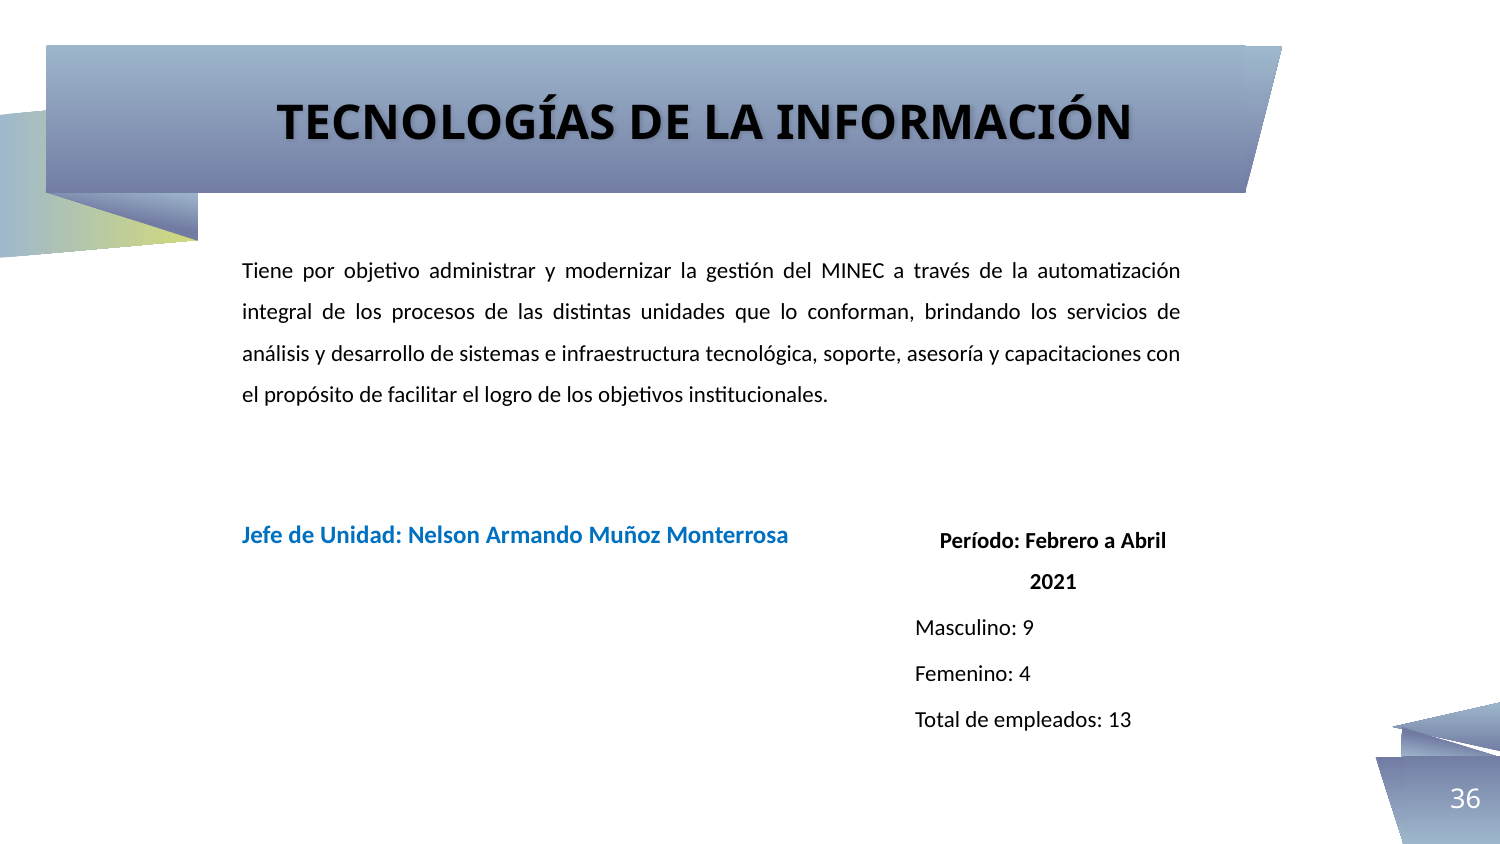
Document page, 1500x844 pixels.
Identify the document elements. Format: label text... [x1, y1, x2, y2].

text_box Período: Febrero a Abril 2021 Masculino: 9 Femenino: 4 Total de empleados: 13 [900, 504, 1208, 740]
slide_number 36 [1401, 756, 1482, 844]
text_box TECNOLOGÍAS DE LA INFORMACIÓN [197, 50, 1227, 198]
text_box Tiene por objetivo administrar y modernizar la gestión del MINEC a través de la automatización integral de los procesos de las distintas unidades que lo conforman, brindando los servicios de análisis y desarrollo de sistemas e infraestructura tecnológica, soporte, asesoría y capacitaciones con el propósito de facilitar el logro de los objetivos institucionales. Jefe de Unidad: Nelson Armando Muñoz Monterrosa [227, 234, 1198, 672]
